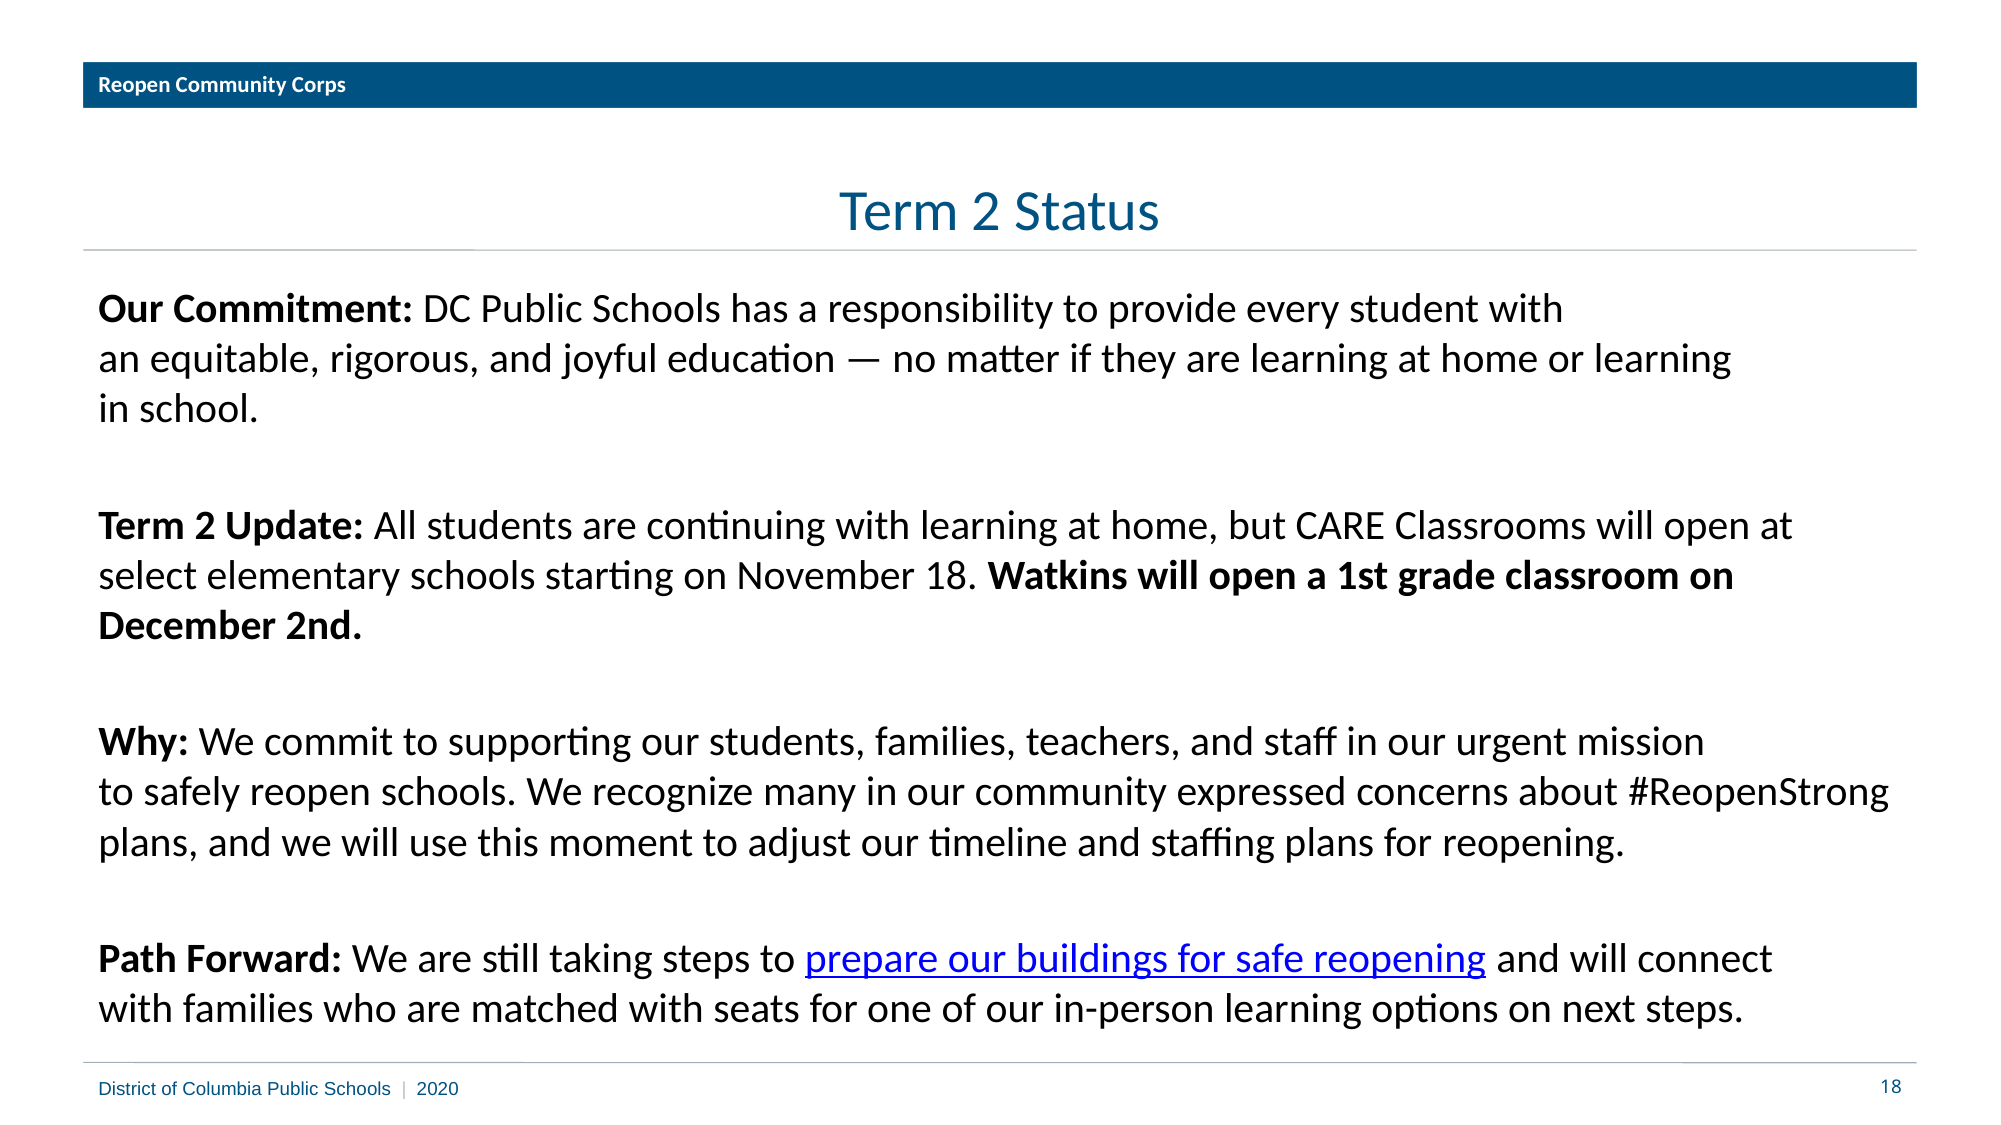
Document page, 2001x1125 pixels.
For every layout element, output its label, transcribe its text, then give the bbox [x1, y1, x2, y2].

title Term 2 Status [83, 108, 1917, 250]
list Reopen Community Corps [83, 62, 1917, 108]
list Our Commitment: DC Public Schools has a responsibility to provide every student with an equitable, rigorous, and joyful education — no matter if they are learning at home or learning in school. Term 2 Update: All students are continuing with learning at home, but CARE Classrooms will open at select elementary schools starting on November 18. Watkins will open a 1st grade classroom on December 2nd. Why: We commit to supporting our students, families, teachers, and staff in our urgent mission to safely reopen schools. We recognize many in our community expressed concerns about #ReopenStrong plans, and we will use this moment to adjust our timeline and staffing plans for reopening. Path Forward: We are still taking steps to prepare our buildings for safe reopening and will connect with families who are matched with seats for one of our in-person learning options on next steps. [83, 273, 1917, 1004]
slide_number District of Columbia Public Schools | 2020 [83, 1062, 1400, 1113]
slide_number 18 [1433, 1062, 1917, 1113]
